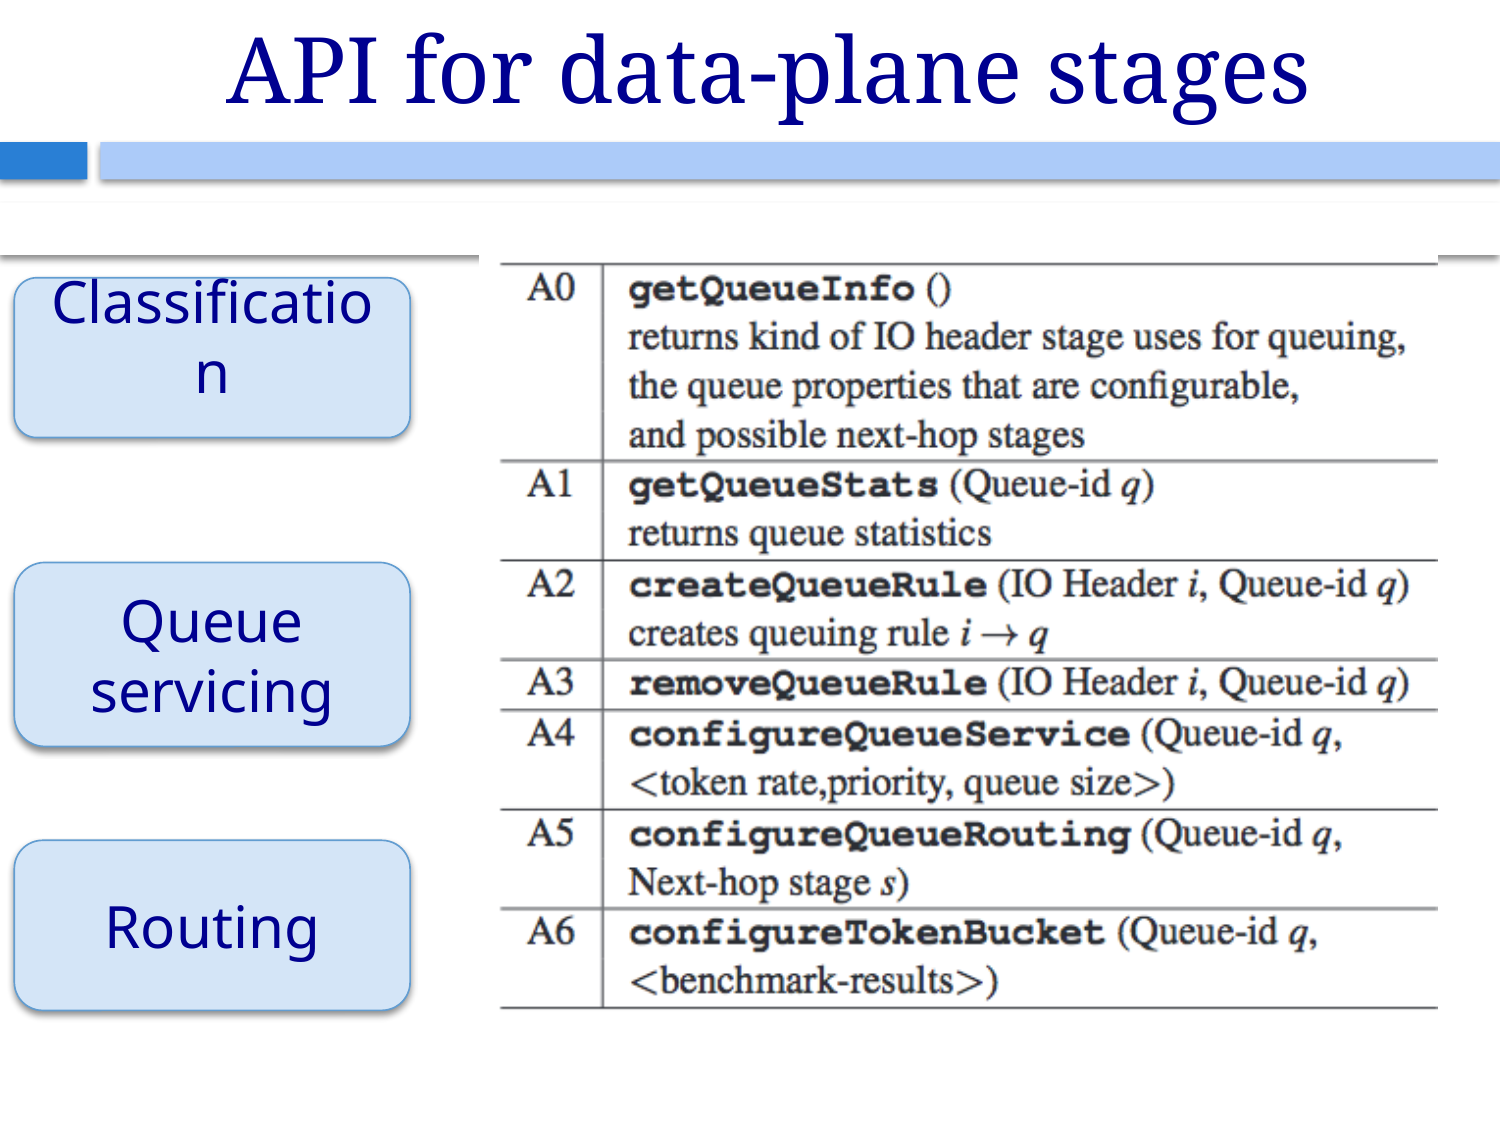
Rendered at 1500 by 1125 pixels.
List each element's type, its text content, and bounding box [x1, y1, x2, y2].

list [479, 187, 1439, 1077]
text_box Routing [13, 839, 411, 1012]
text_box Queue servicing [13, 561, 411, 748]
text_box Classification [13, 276, 411, 439]
title API for data-plane stages [100, 1, 1438, 133]
